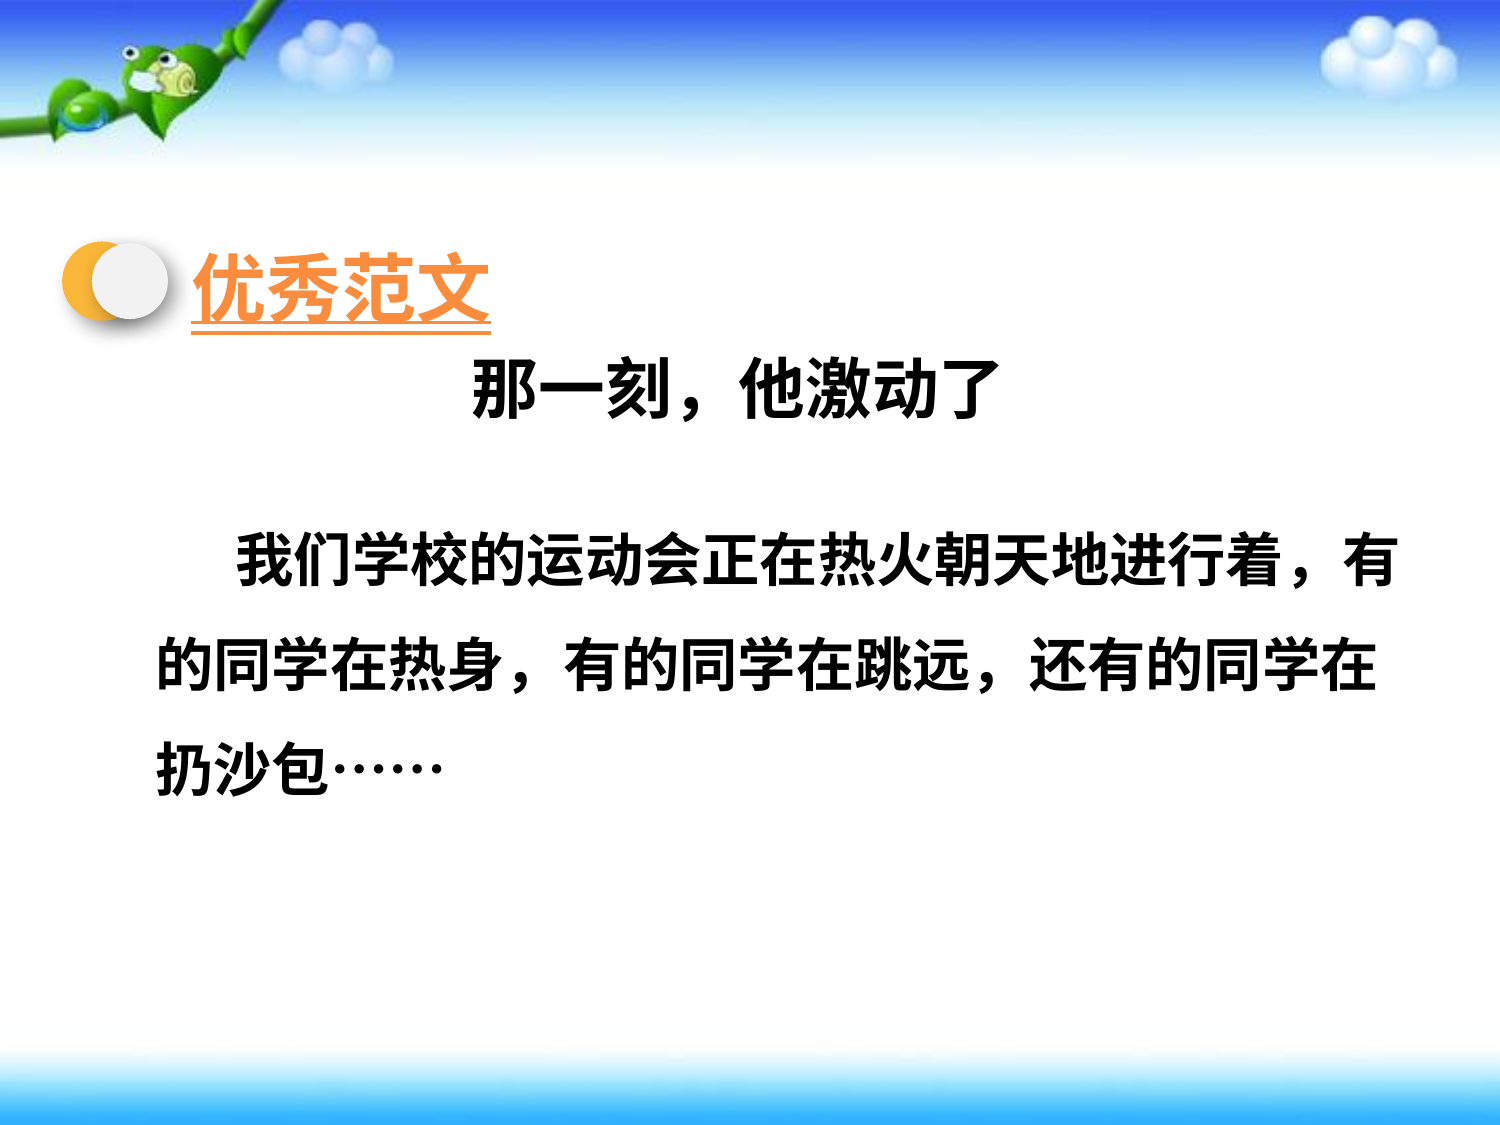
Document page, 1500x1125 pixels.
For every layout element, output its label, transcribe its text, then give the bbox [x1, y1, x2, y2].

text_box [64, 243, 112, 319]
text_box [91, 243, 168, 320]
picture [0, 0, 1500, 1125]
text_box 那一刻，他激动了 [457, 339, 1067, 435]
text_box 我们学校的运动会正在热火朝天地进行着，有的同学在热身，有的同学在跳远，还有的同学在扔沙包…… [140, 480, 1418, 811]
text_box 优秀范文 [176, 234, 507, 340]
